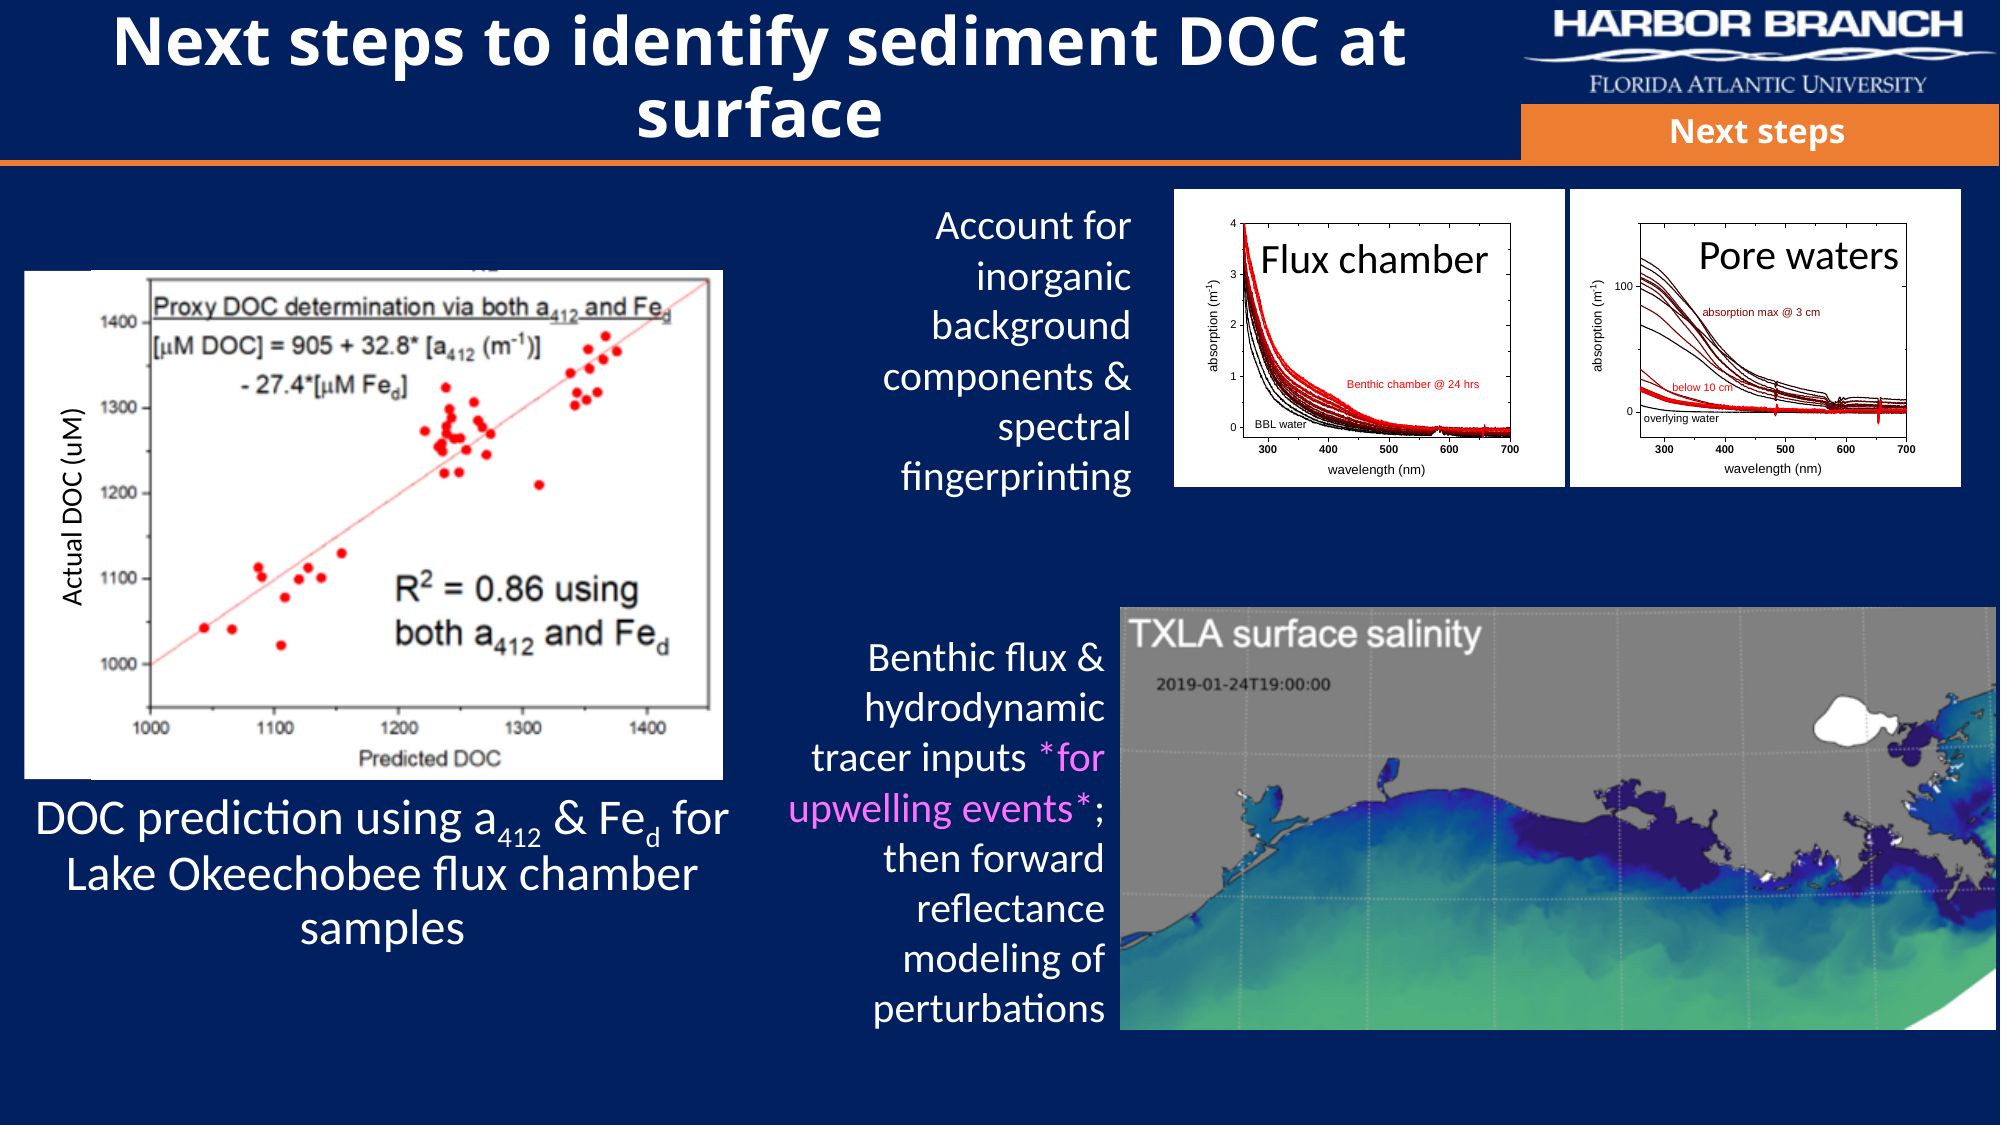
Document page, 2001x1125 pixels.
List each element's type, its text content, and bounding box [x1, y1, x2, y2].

text_box [23, 270, 91, 780]
picture [1120, 607, 1996, 1030]
text_box Next steps [1514, 98, 2000, 168]
list DOC prediction using a412 & Fed for Lake Okeechobee flux chamber samples [4, 691, 761, 1125]
picture [91, 270, 723, 780]
text_box Account for inorganic background components & spectral fingerprinting [816, 190, 1147, 506]
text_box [1173, 189, 1962, 488]
text_box Benthic flux & hydrodynamic tracer inputs *for upwelling events*; then forward reflectance modeling of perturbations [739, 622, 1121, 1038]
title Next steps to identify sediment DOC at surface [0, 0, 1521, 161]
text_box Actual DOC (uM) [45, 393, 91, 622]
picture [1522, 10, 1999, 93]
